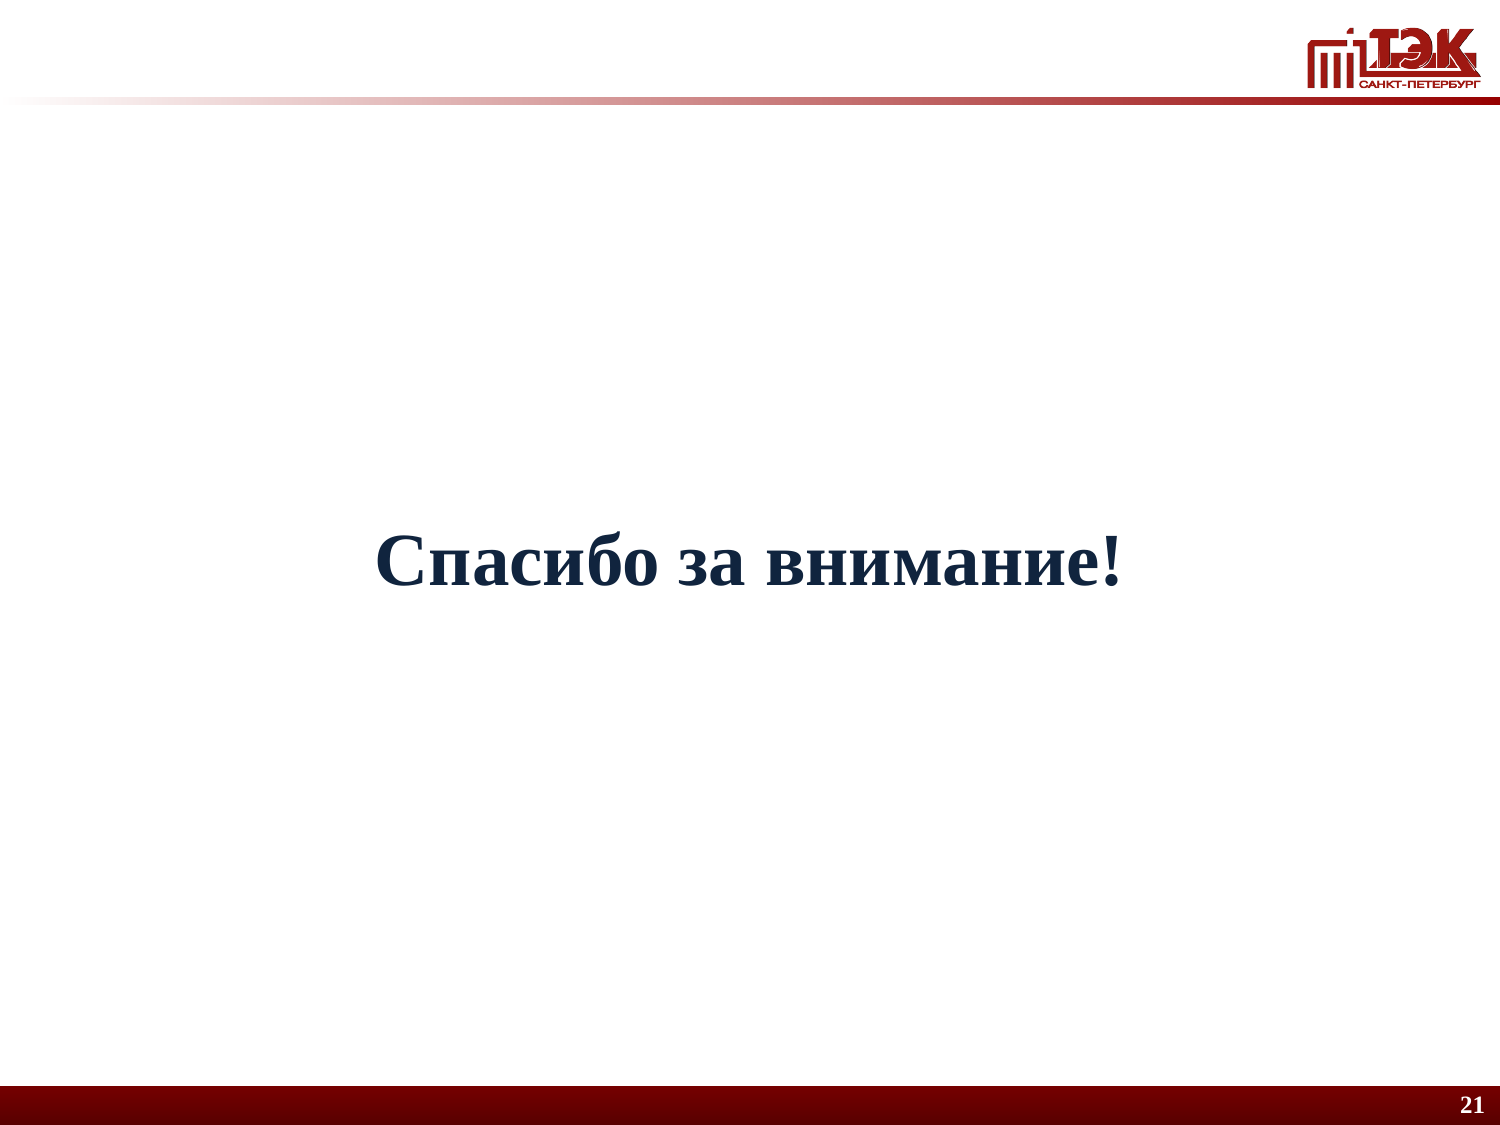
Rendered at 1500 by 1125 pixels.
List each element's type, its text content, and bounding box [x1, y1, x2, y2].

text_box [1487, 97, 1500, 105]
text_box [0, 1086, 1149, 1125]
text_box 21 [1149, 1082, 1500, 1125]
text_box Спасибо за внимание! [88, 503, 1412, 608]
picture [1297, 21, 1487, 98]
text_box [0, 97, 1297, 105]
